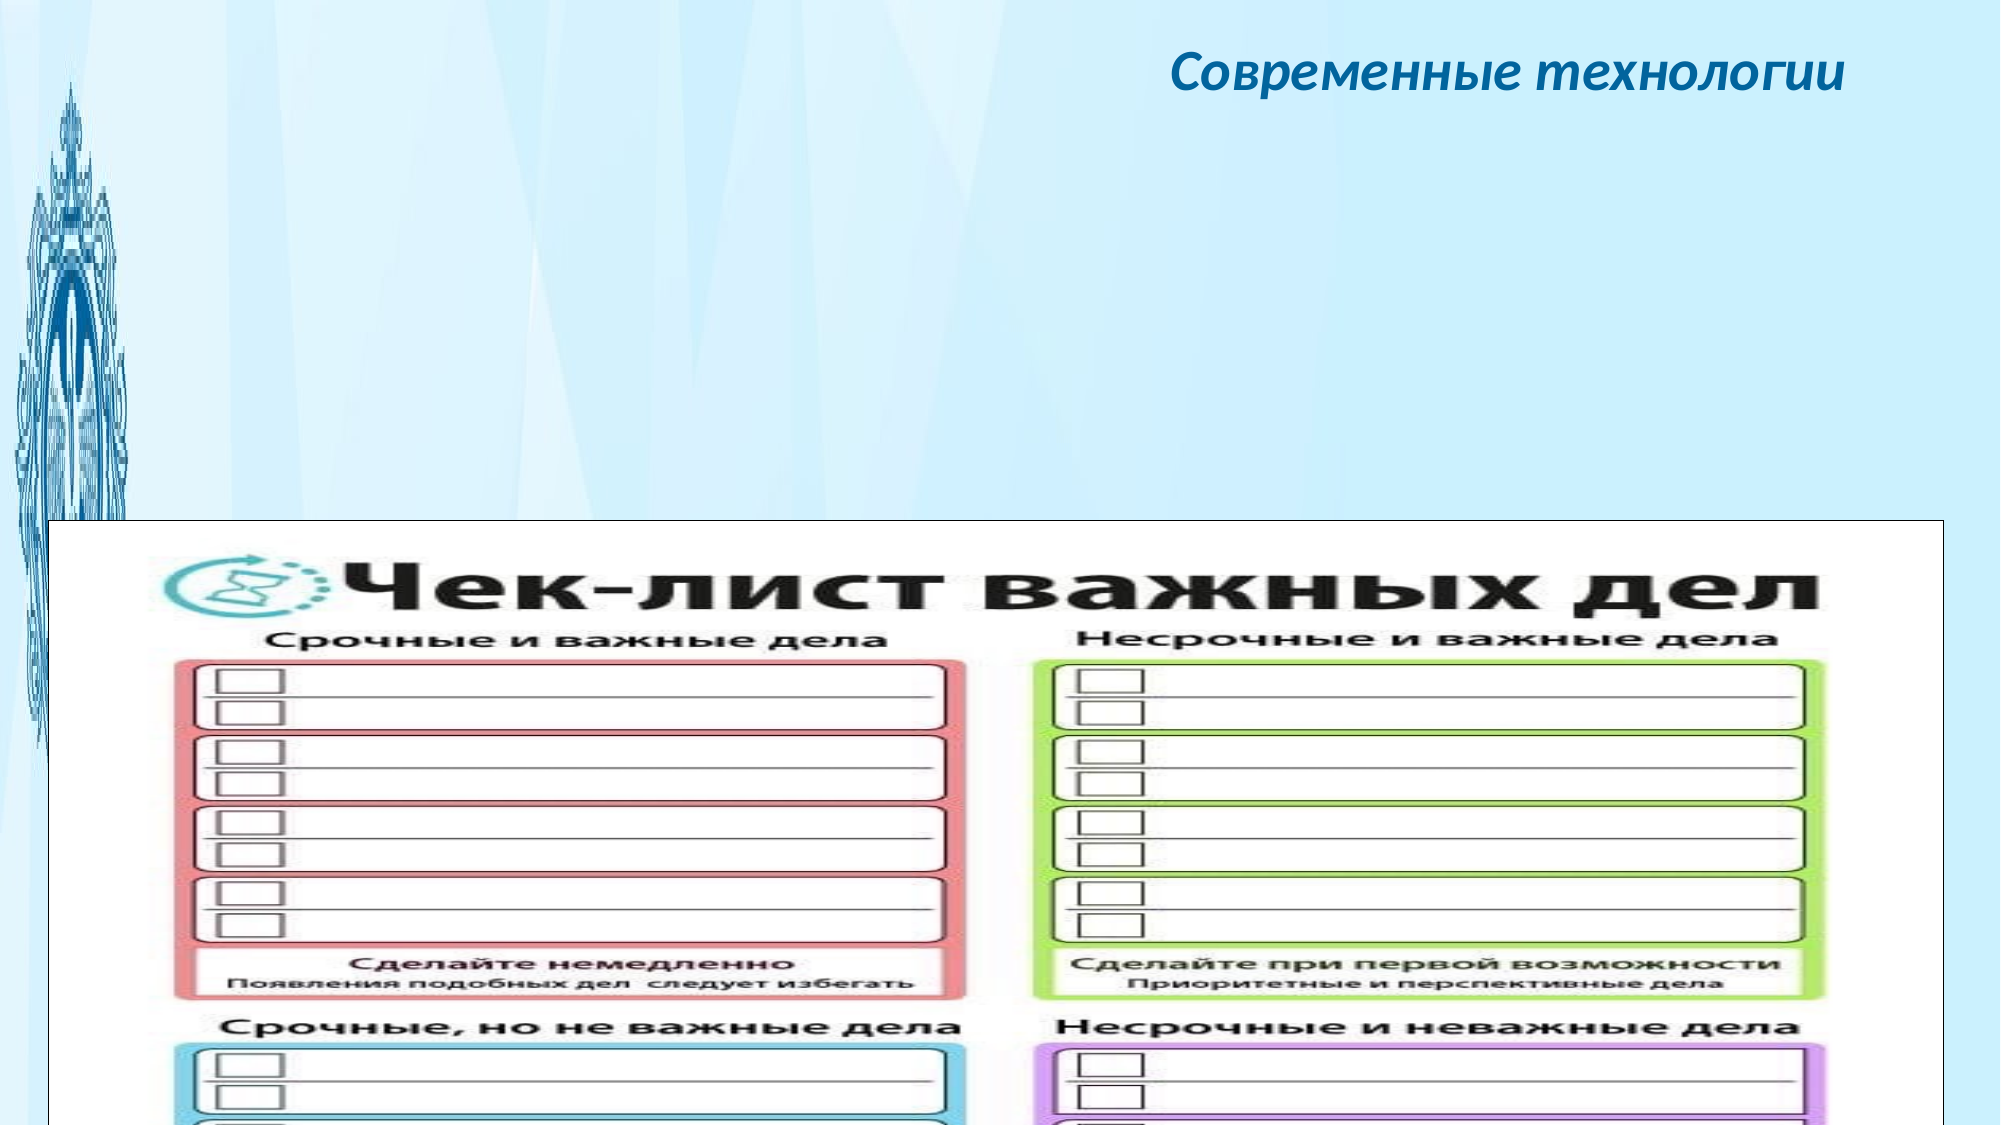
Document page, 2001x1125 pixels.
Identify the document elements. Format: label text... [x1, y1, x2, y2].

list Современные технологии [1152, 33, 1985, 119]
picture [0, 0, 2001, 1125]
